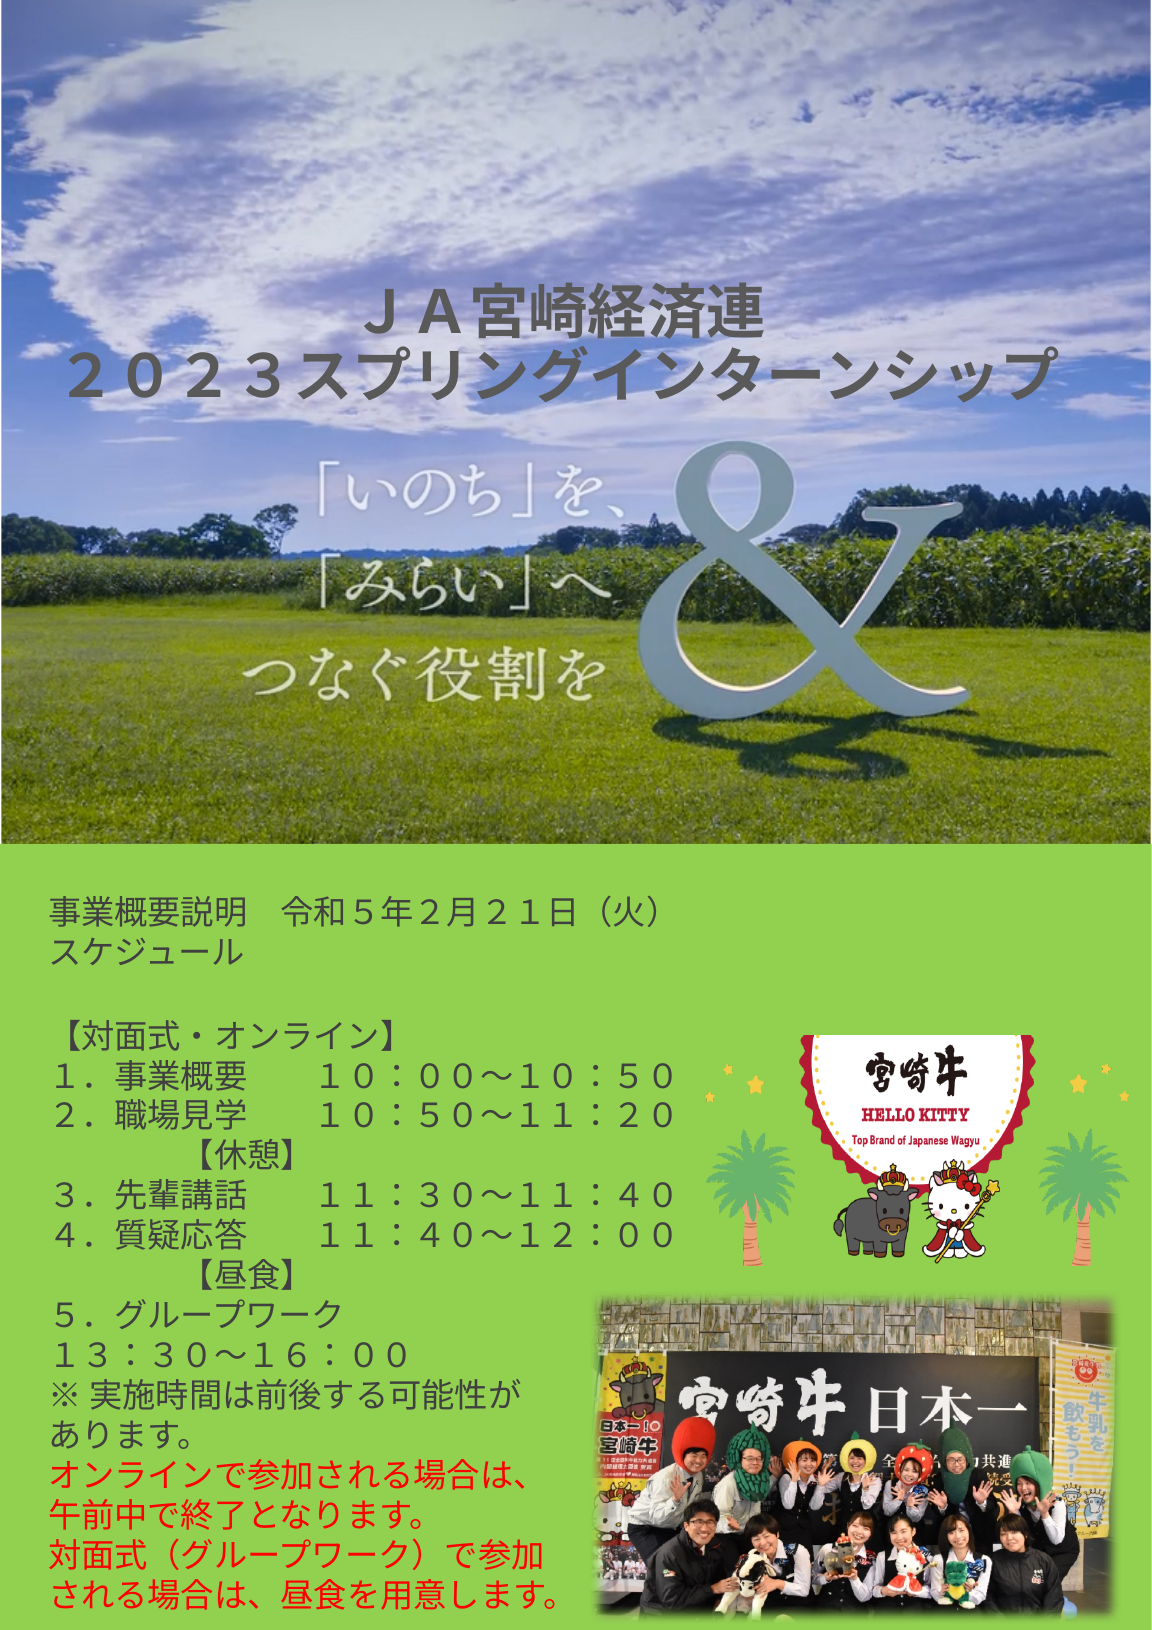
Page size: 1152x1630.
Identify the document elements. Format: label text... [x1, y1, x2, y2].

text_box 【対面式・オンライン】 １．事業概要 １０：００～１０：５０ ２．職場見学 １０：５０～１１：２０ 【休憩】 ３．先輩講話 １１：３０～１１：４０ ４．質疑応答 １１：４０～１２：００ 【昼食】 ５．グループワーク １３：３０～１６：００ ※実施時間は前後する可能性が あります。 オンラインで参加される場合は、 午前中で終了となります。 対面式（グループワーク）で参加 される場合は、昼食を用意します。 [33, 1007, 740, 1622]
picture [589, 1290, 1122, 1624]
picture [681, 1035, 1152, 1266]
picture [1, 0, 1151, 980]
subtitle [0, 843, 1152, 1630]
